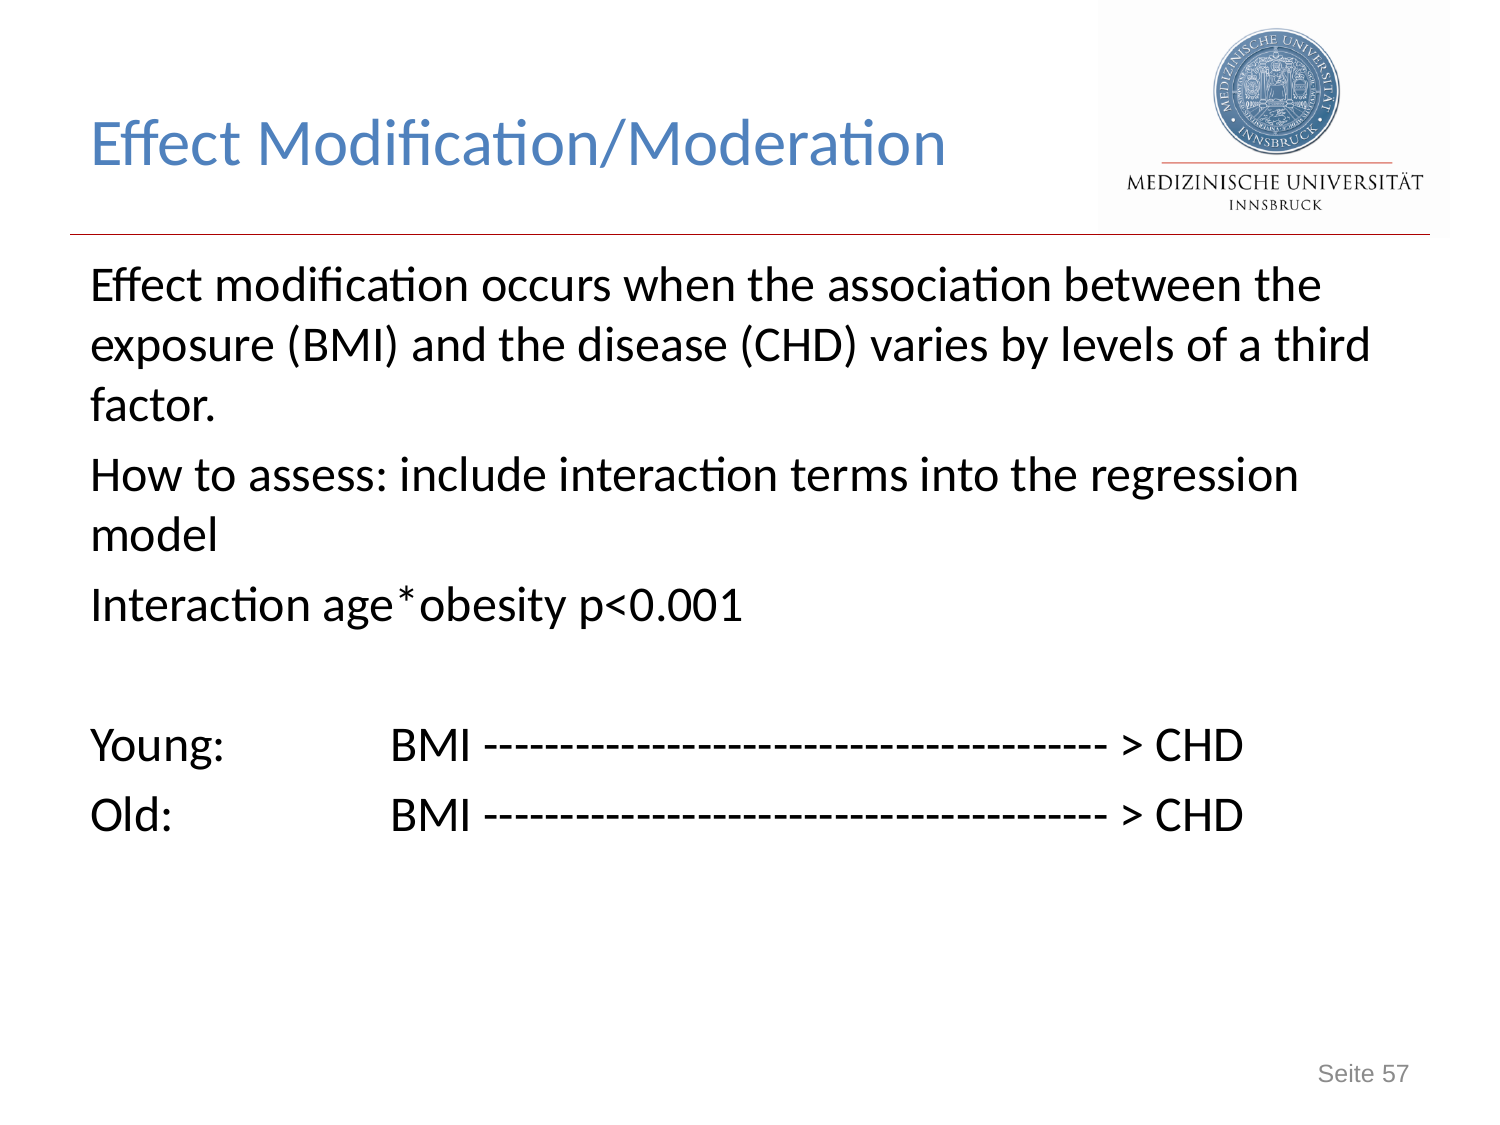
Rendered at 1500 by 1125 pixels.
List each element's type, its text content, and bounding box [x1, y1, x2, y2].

title Effect Modification/Moderation [75, 45, 1090, 233]
list Effect modification occurs when the association between the exposure (BMI) and the disease (CHD) varies by levels of a third factor. How to assess: include interaction terms into the regression model Interaction age*obesity p<0.001 Young: BMI ----------------------------------------- > CHD Old: BMI ----------------------------------------- > CHD [75, 243, 1425, 1024]
picture [1098, 0, 1450, 238]
slide_number 57 [1074, 1042, 1425, 1103]
